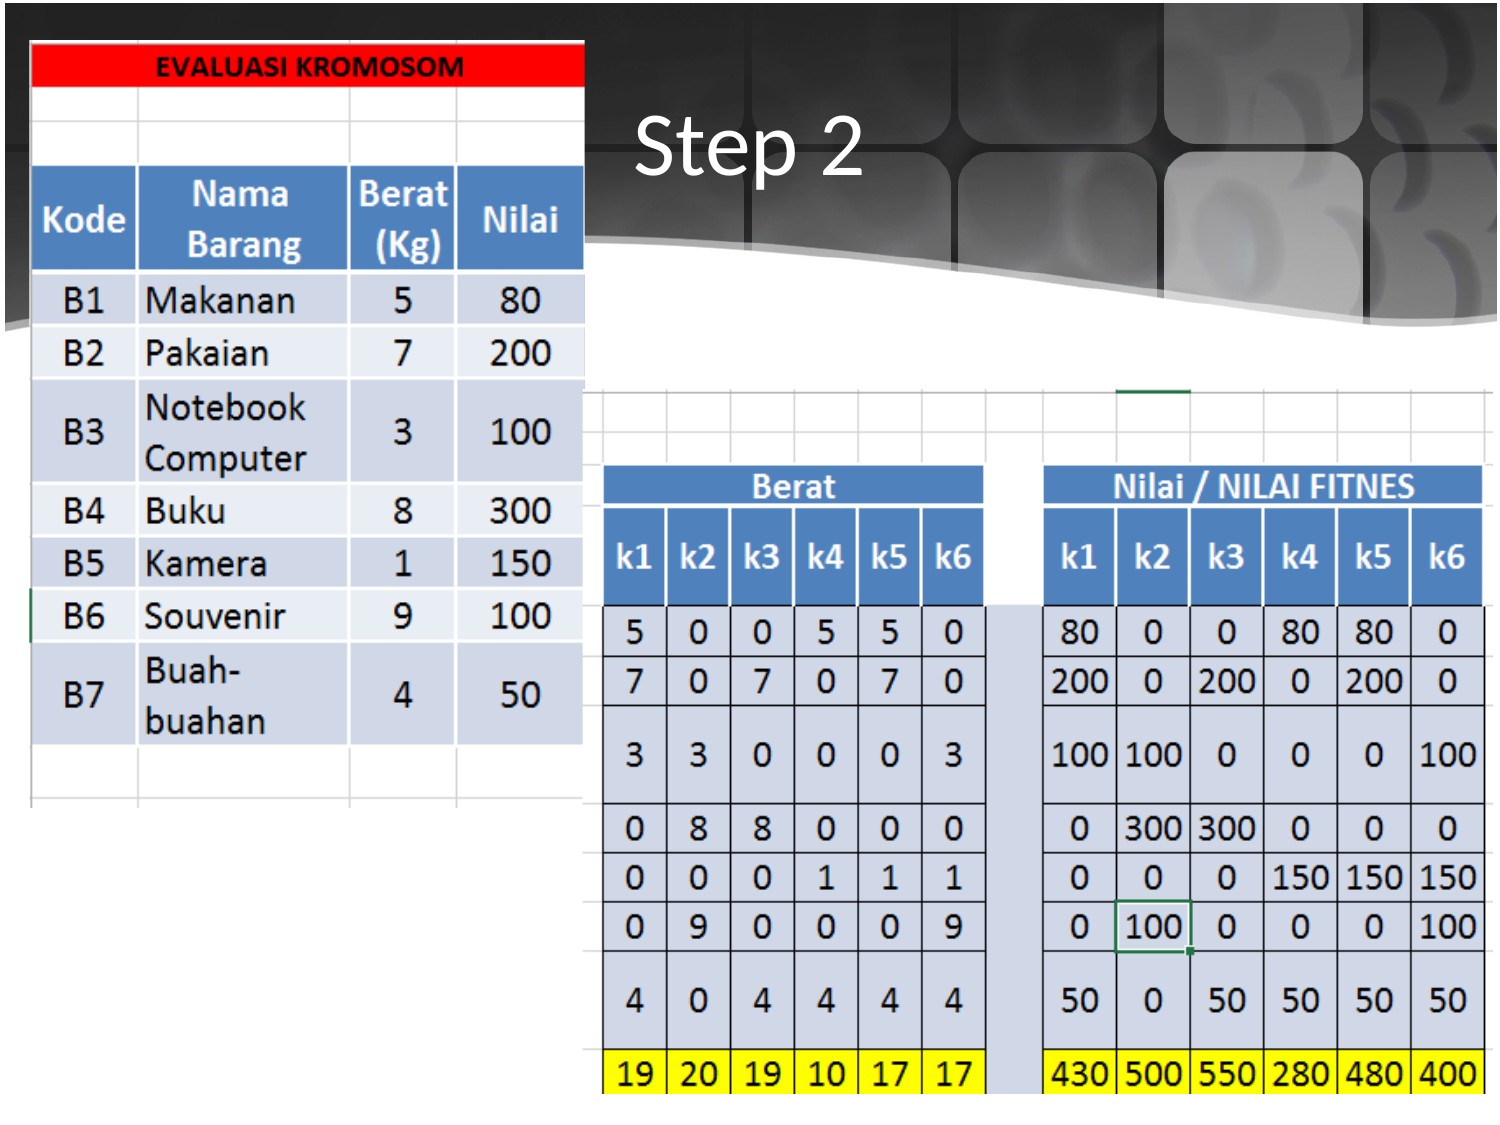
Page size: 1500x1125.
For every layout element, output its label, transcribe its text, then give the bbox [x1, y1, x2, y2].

picture [0, 0, 1500, 1125]
title Step 2 [588, 44, 1426, 233]
